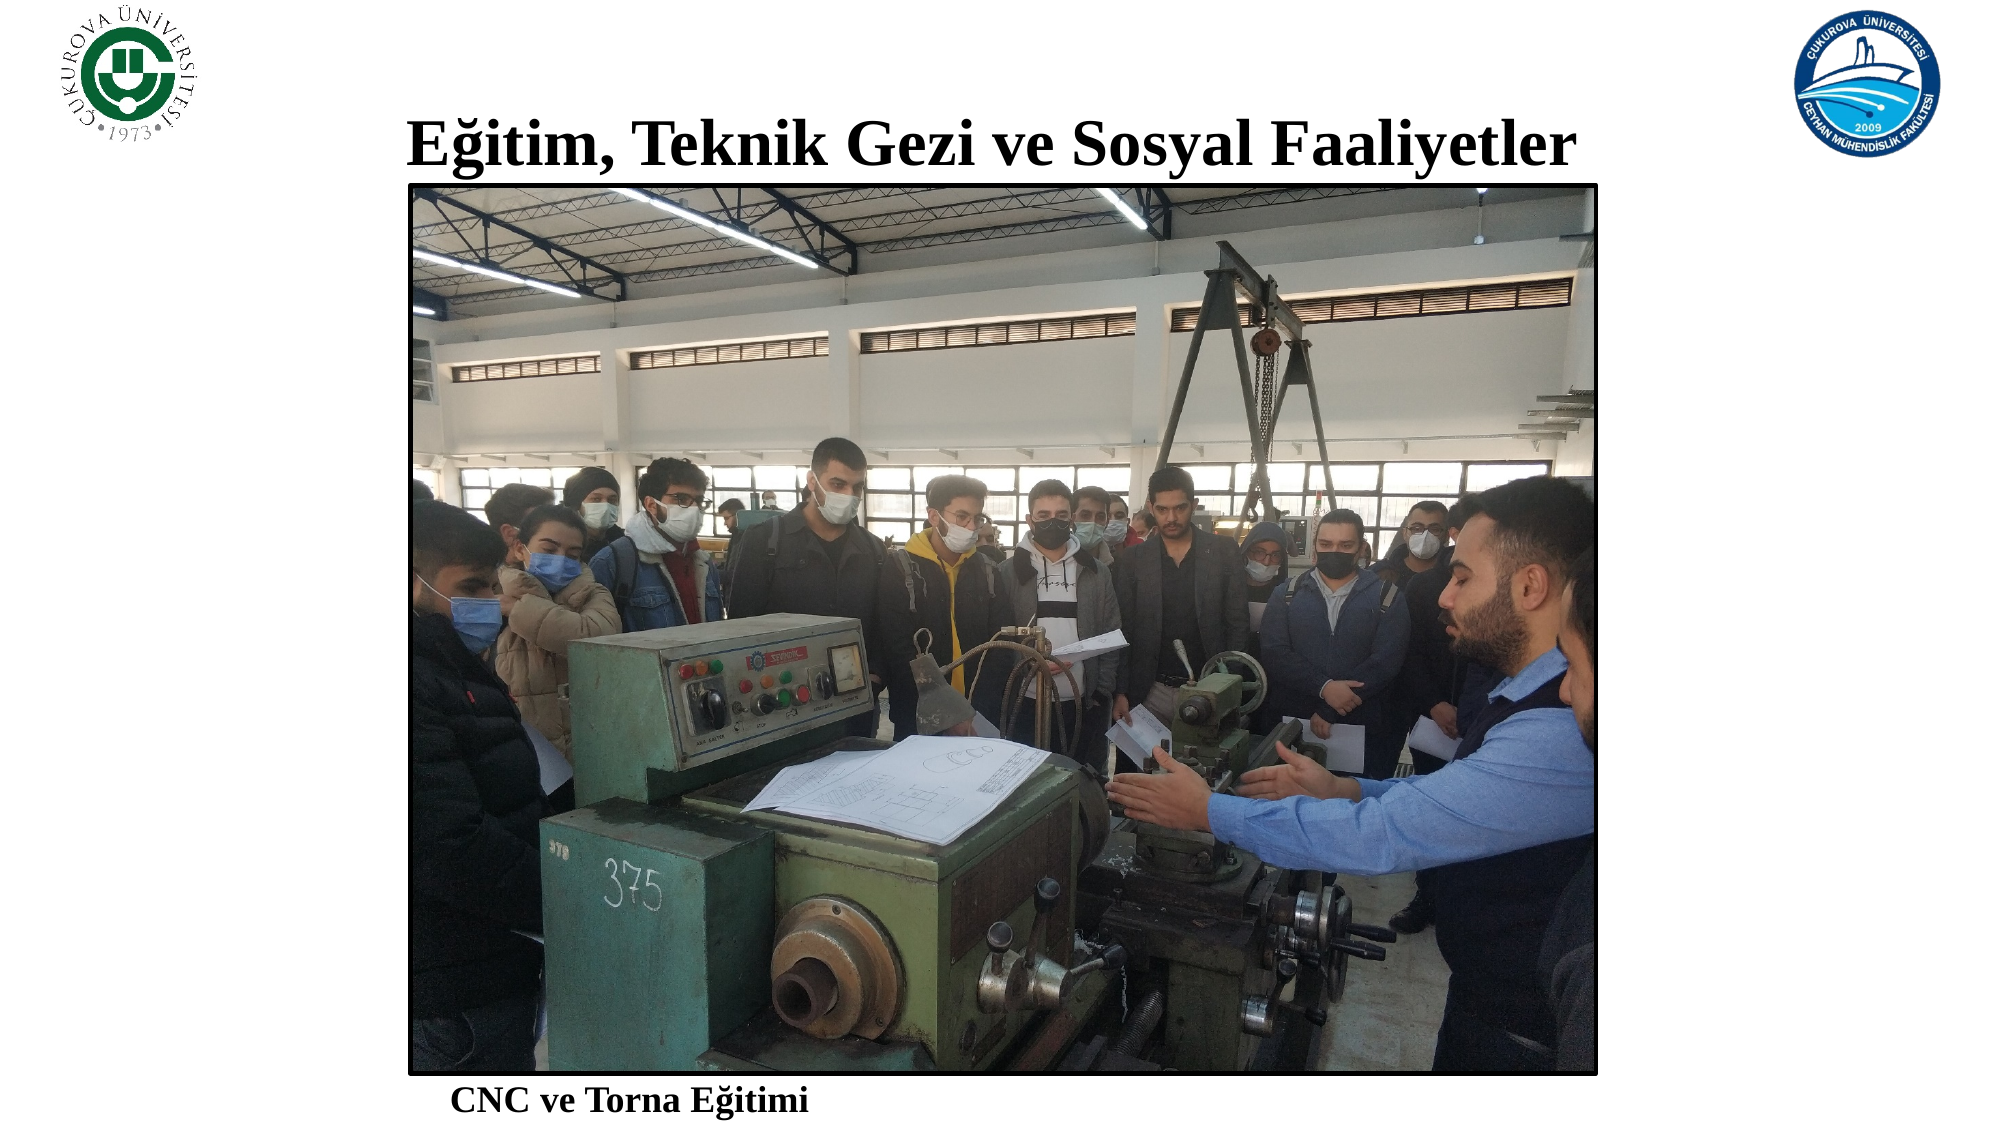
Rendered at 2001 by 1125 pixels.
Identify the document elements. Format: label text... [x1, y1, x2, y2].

picture [53, 0, 202, 148]
picture [412, 187, 1594, 1071]
text_box CNC ve Torna Eğitimi [449, 1074, 1706, 1120]
picture [1793, 9, 1941, 158]
title Eğitim, Teknik Gezi ve Sosyal Faaliyetler [406, 107, 1663, 181]
